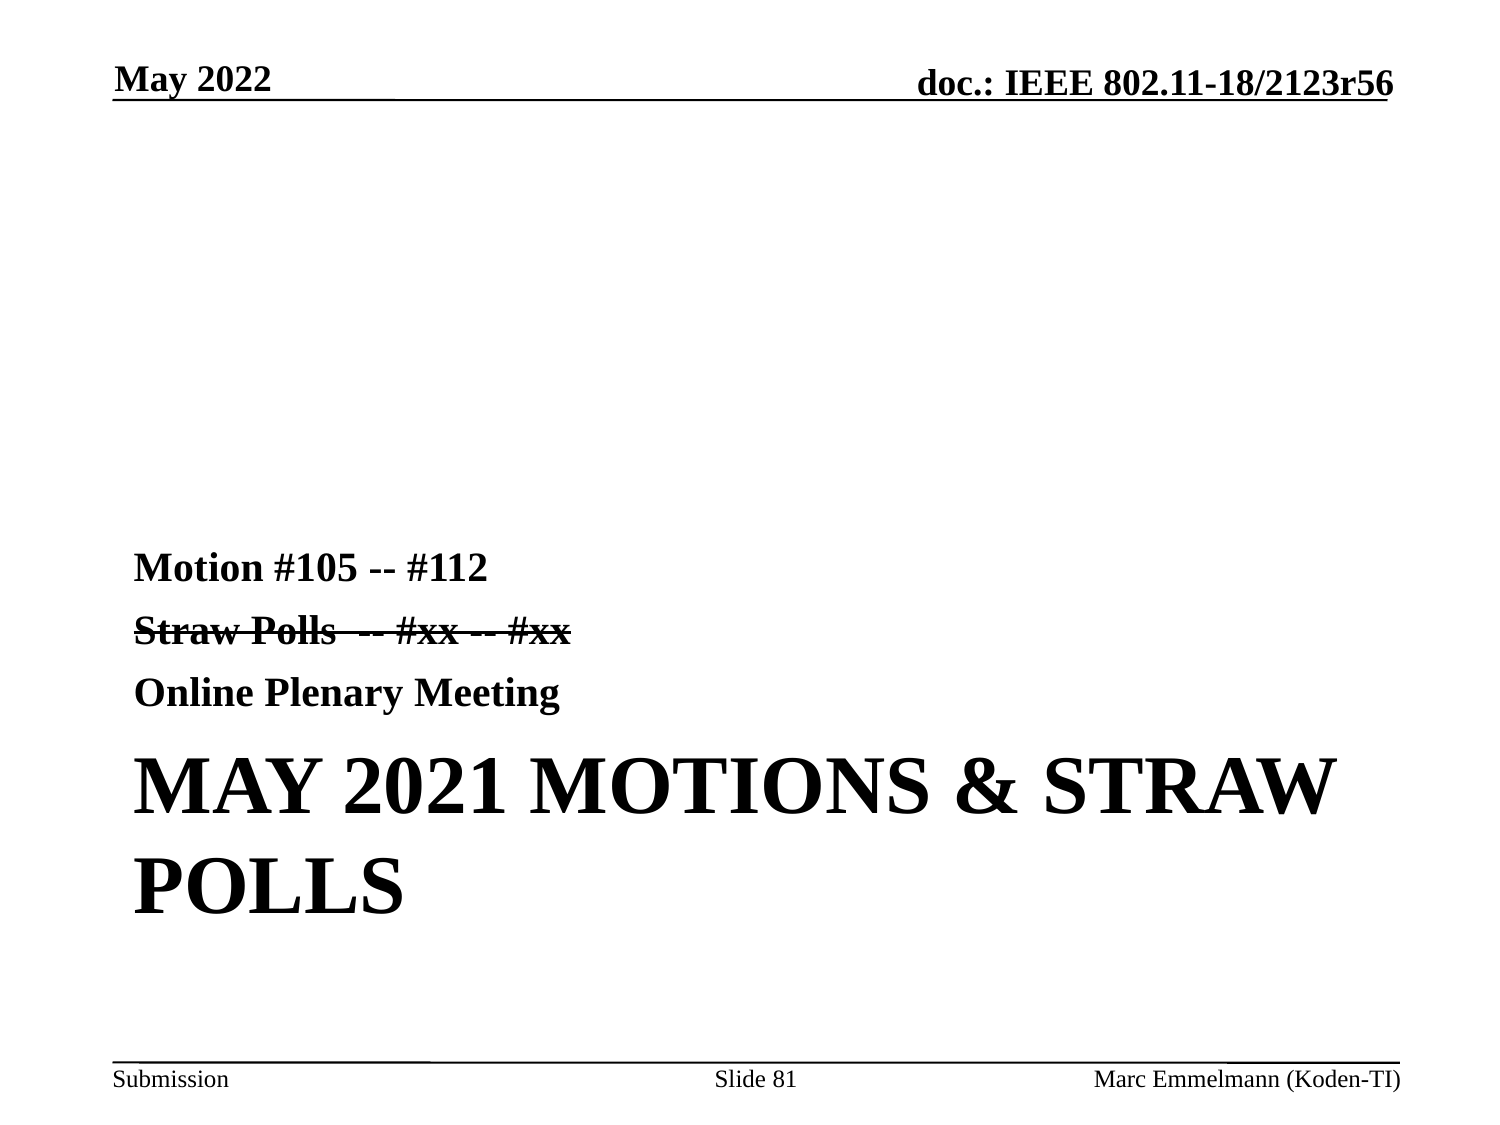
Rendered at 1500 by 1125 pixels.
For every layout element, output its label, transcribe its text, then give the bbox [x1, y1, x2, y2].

slide_number Slide 81 [712, 1061, 800, 1123]
footer Marc Emmelmann (Koden-TI) [878, 1061, 1402, 1093]
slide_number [114, 54, 423, 100]
list Motion #105 -- #112 Straw Polls -- #xx -- #xx Online Plenary Meeting [118, 476, 1394, 724]
title May 2021 Motions & Straw Polls [118, 724, 1394, 947]
